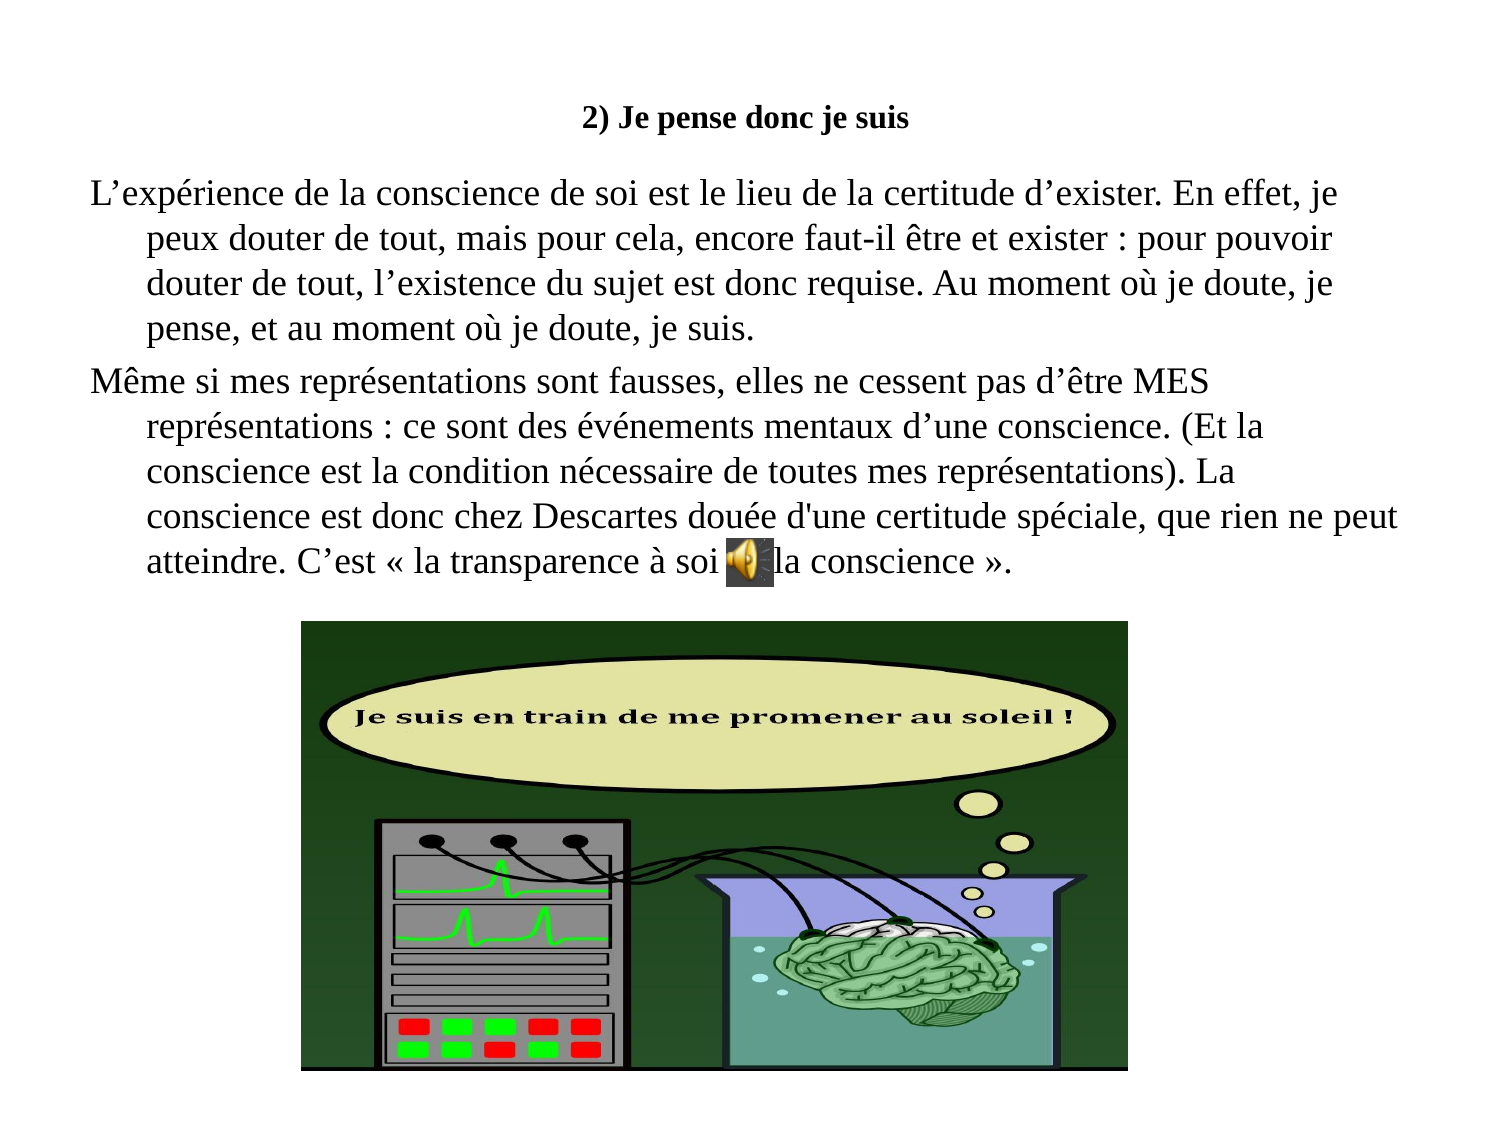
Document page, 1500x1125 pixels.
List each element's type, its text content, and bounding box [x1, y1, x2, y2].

picture [300, 621, 1129, 1071]
picture [724, 537, 776, 588]
title 2) Je pense donc je suis [75, 45, 1425, 160]
list L’expérience de la conscience de soi est le lieu de la certitude d’exister. En effet, je peux douter de tout, mais pour cela, encore faut-il être et exister : pour pouvoir douter de tout, l’existence du sujet est donc requise. Au moment où je doute, je pense, et au moment où je doute, je suis. Même si mes représentations sont fausses, elles ne cessent pas d’être MES représentations : ce sont des événements mentaux d’une conscience. (Et la conscience est la condition nécessaire de toutes mes représentations). La conscience est donc chez Descartes douée d'une certitude spéciale, que rien ne peut atteindre. C’est « la transparence à soi de la conscience ». [75, 160, 1425, 1005]
